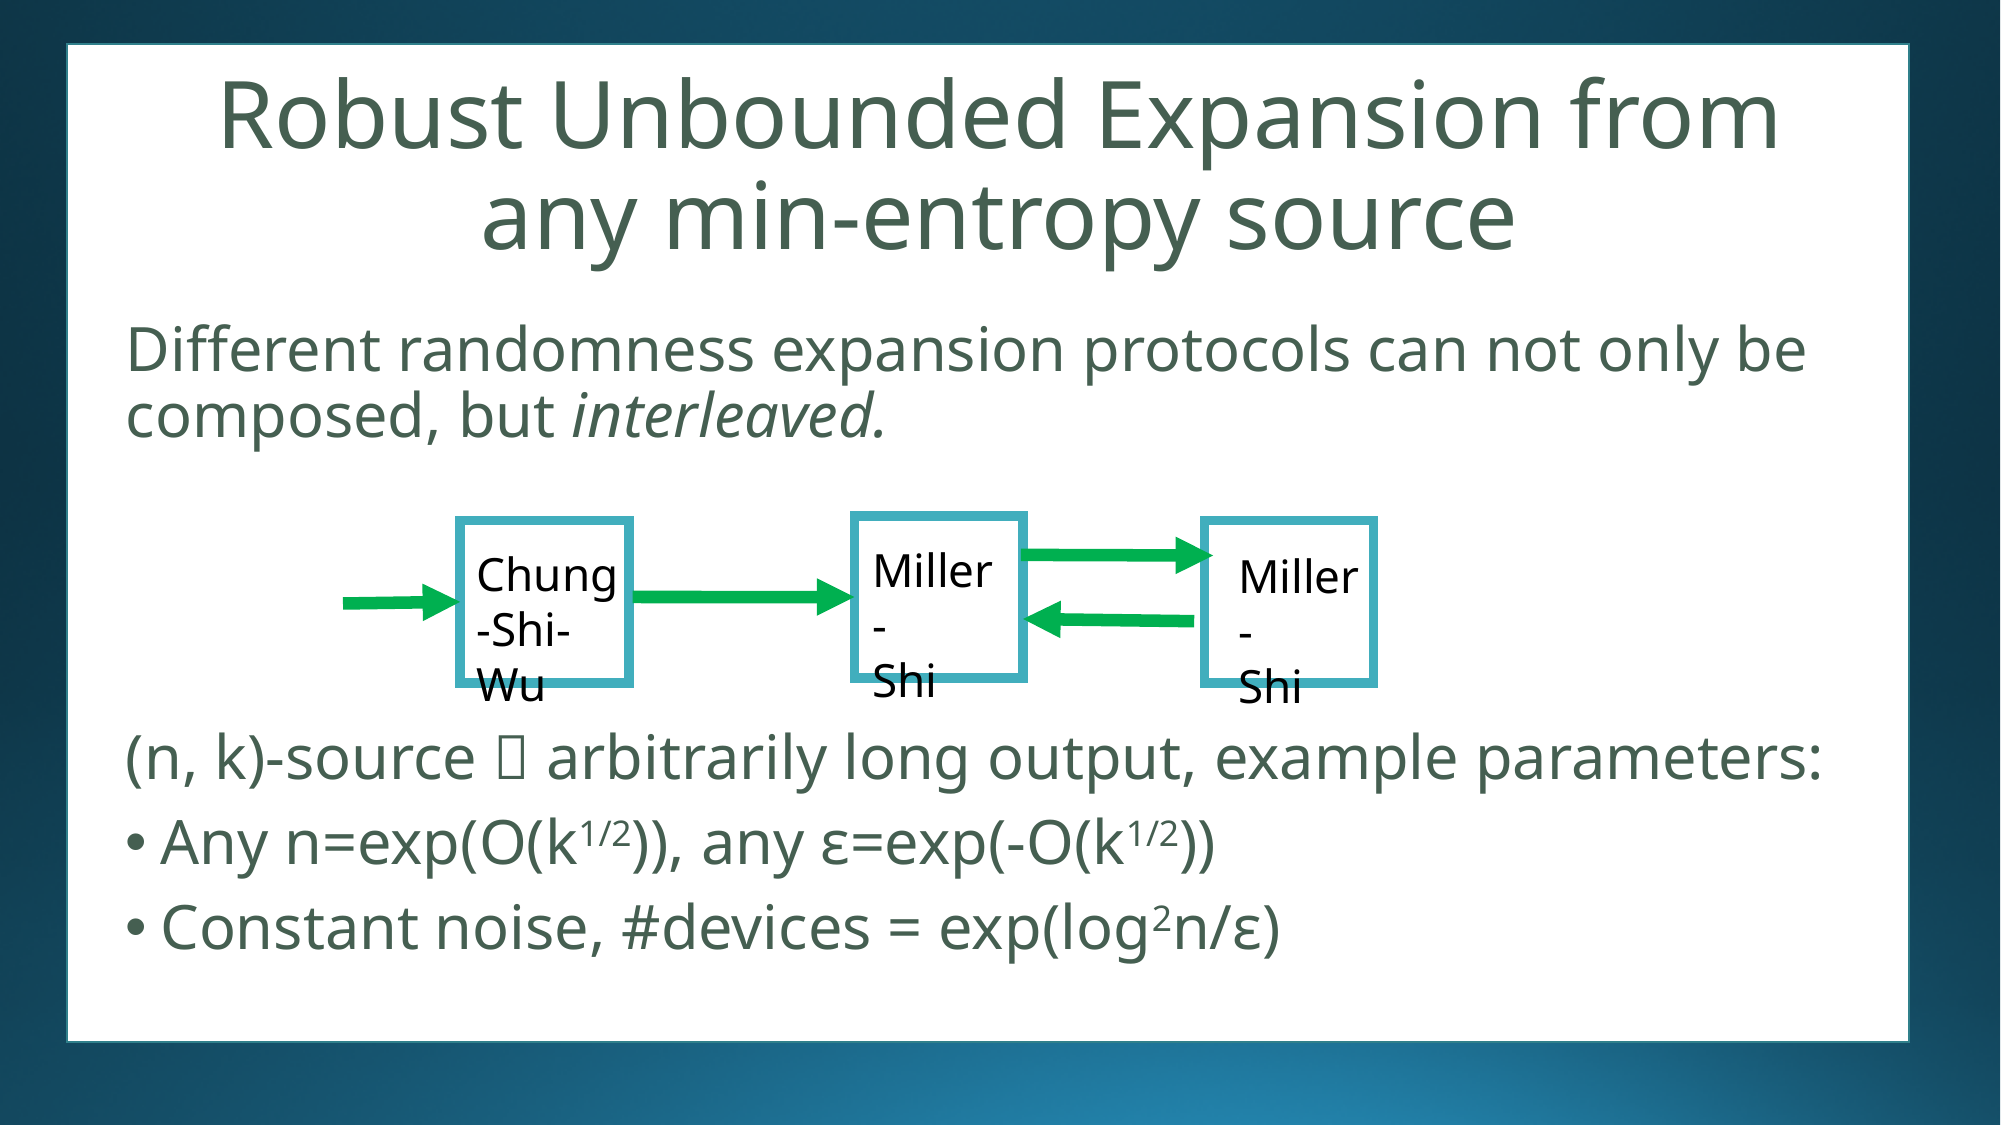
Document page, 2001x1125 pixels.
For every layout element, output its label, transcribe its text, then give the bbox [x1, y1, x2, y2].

text_box Different randomness expansion protocols can not only be composed, but interleaved. (n, k)-source  arbitrarily long output, example parameters: Any n=exp(O(k1/2)), any ε=exp(-O(k1/2)) Constant noise, #devices = exp(log2n/ε) [110, 311, 1851, 1025]
text_box [66, 43, 1910, 1043]
text_box [183, 299, 1863, 1014]
picture [0, 0, 2001, 1125]
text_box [342, 515, 1386, 684]
title Robust Unbounded Expansion from any min-entropy source [137, 59, 1863, 278]
